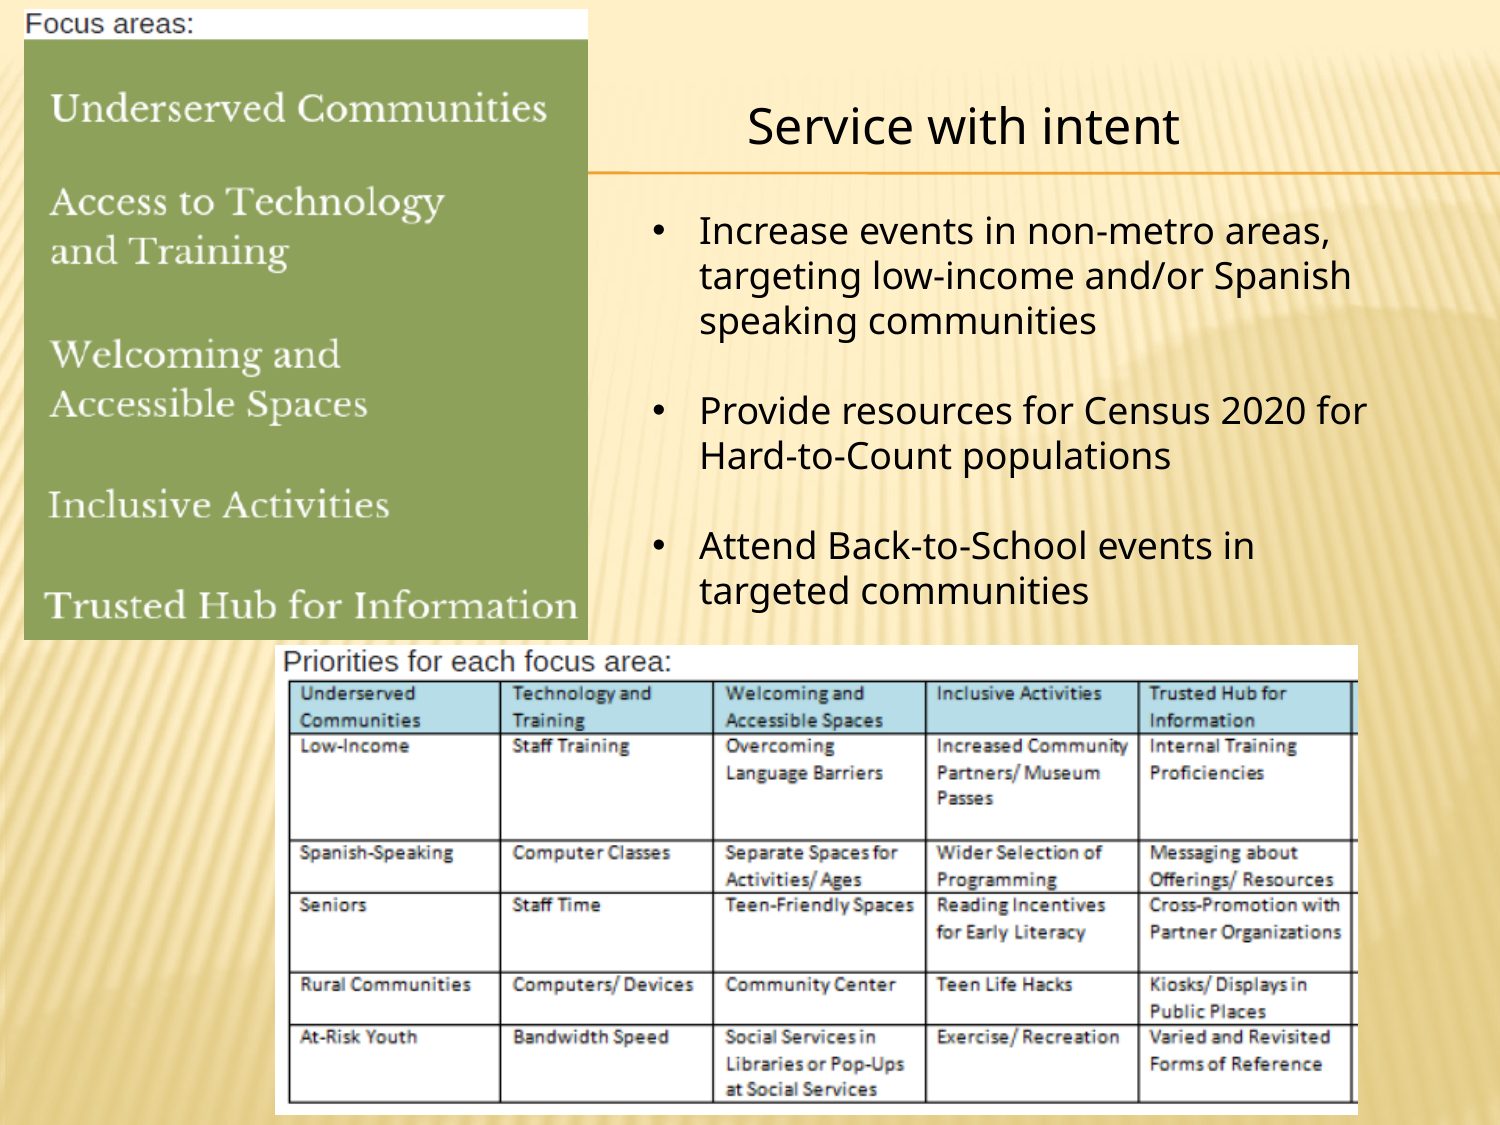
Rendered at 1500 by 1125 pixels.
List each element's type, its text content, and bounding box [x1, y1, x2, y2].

picture [274, 645, 1359, 1115]
picture [24, 9, 588, 640]
text_box Service with intent [732, 87, 1196, 163]
text_box Increase events in non-metro areas, targeting low-income and/or Spanish speaking communities Provide resources for Census 2020 for Hard-to-Count populations Attend Back-to-School events in targeted communities [637, 199, 1395, 620]
